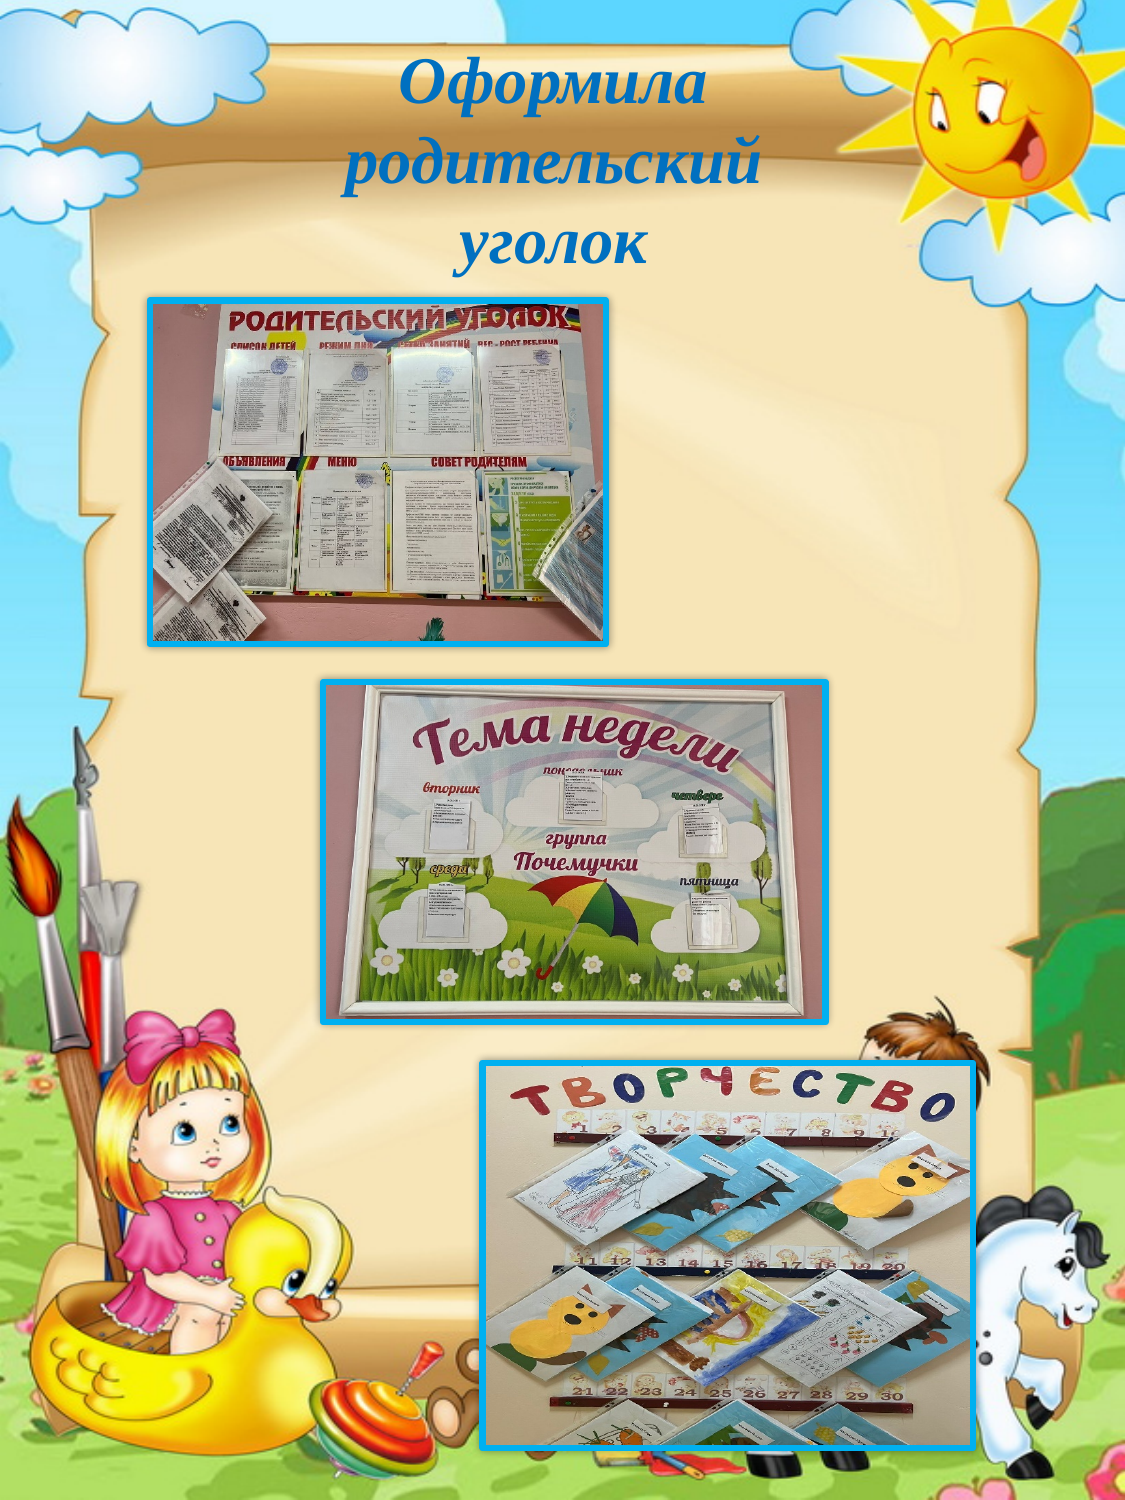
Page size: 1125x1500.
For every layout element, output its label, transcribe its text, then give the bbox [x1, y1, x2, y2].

picture [0, 0, 1125, 1500]
text_box Оформила родительский уголок [231, 29, 876, 284]
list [485, 1065, 971, 1446]
